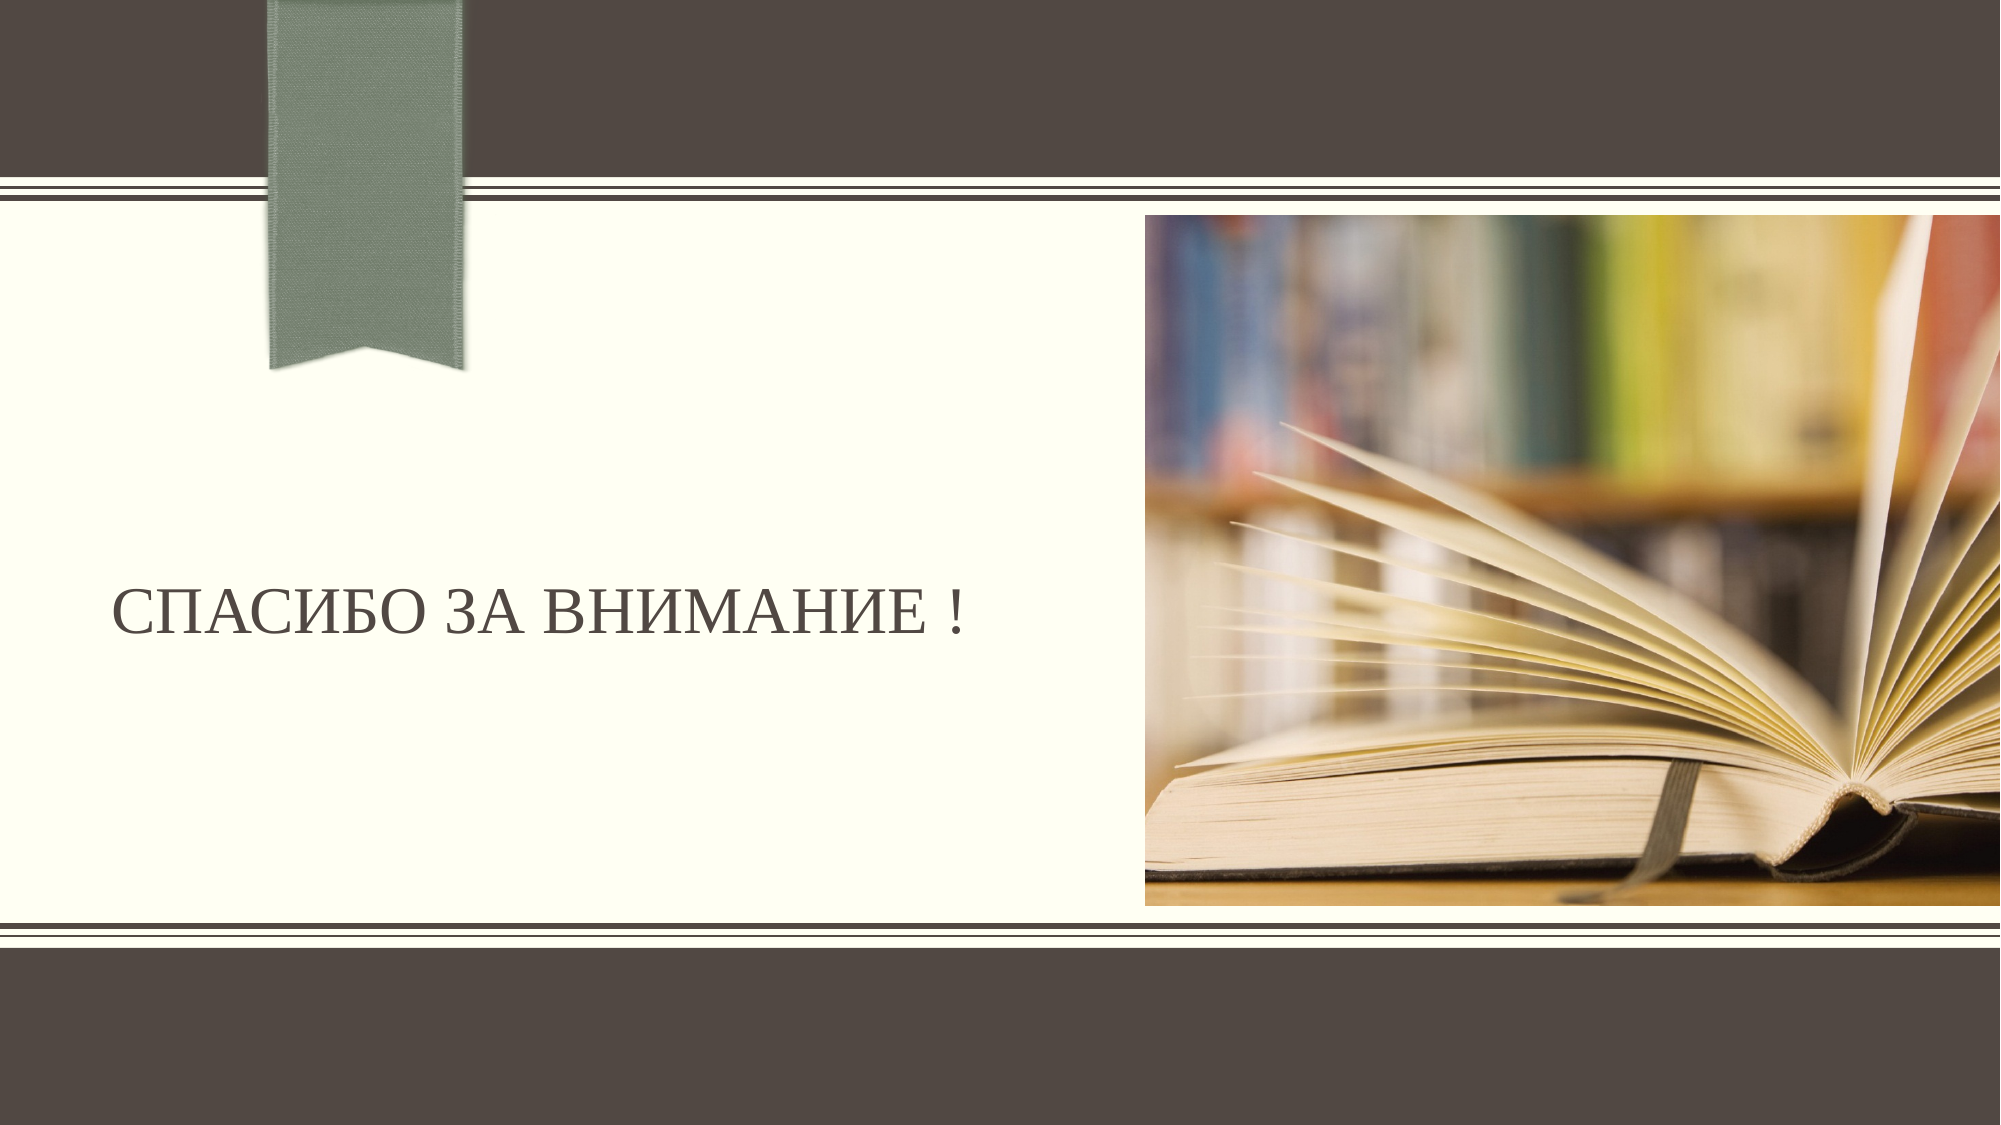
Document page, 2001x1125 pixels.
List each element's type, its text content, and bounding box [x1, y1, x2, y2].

title Спасибо за внимание ! [111, 376, 1072, 849]
picture [1145, 214, 2000, 906]
